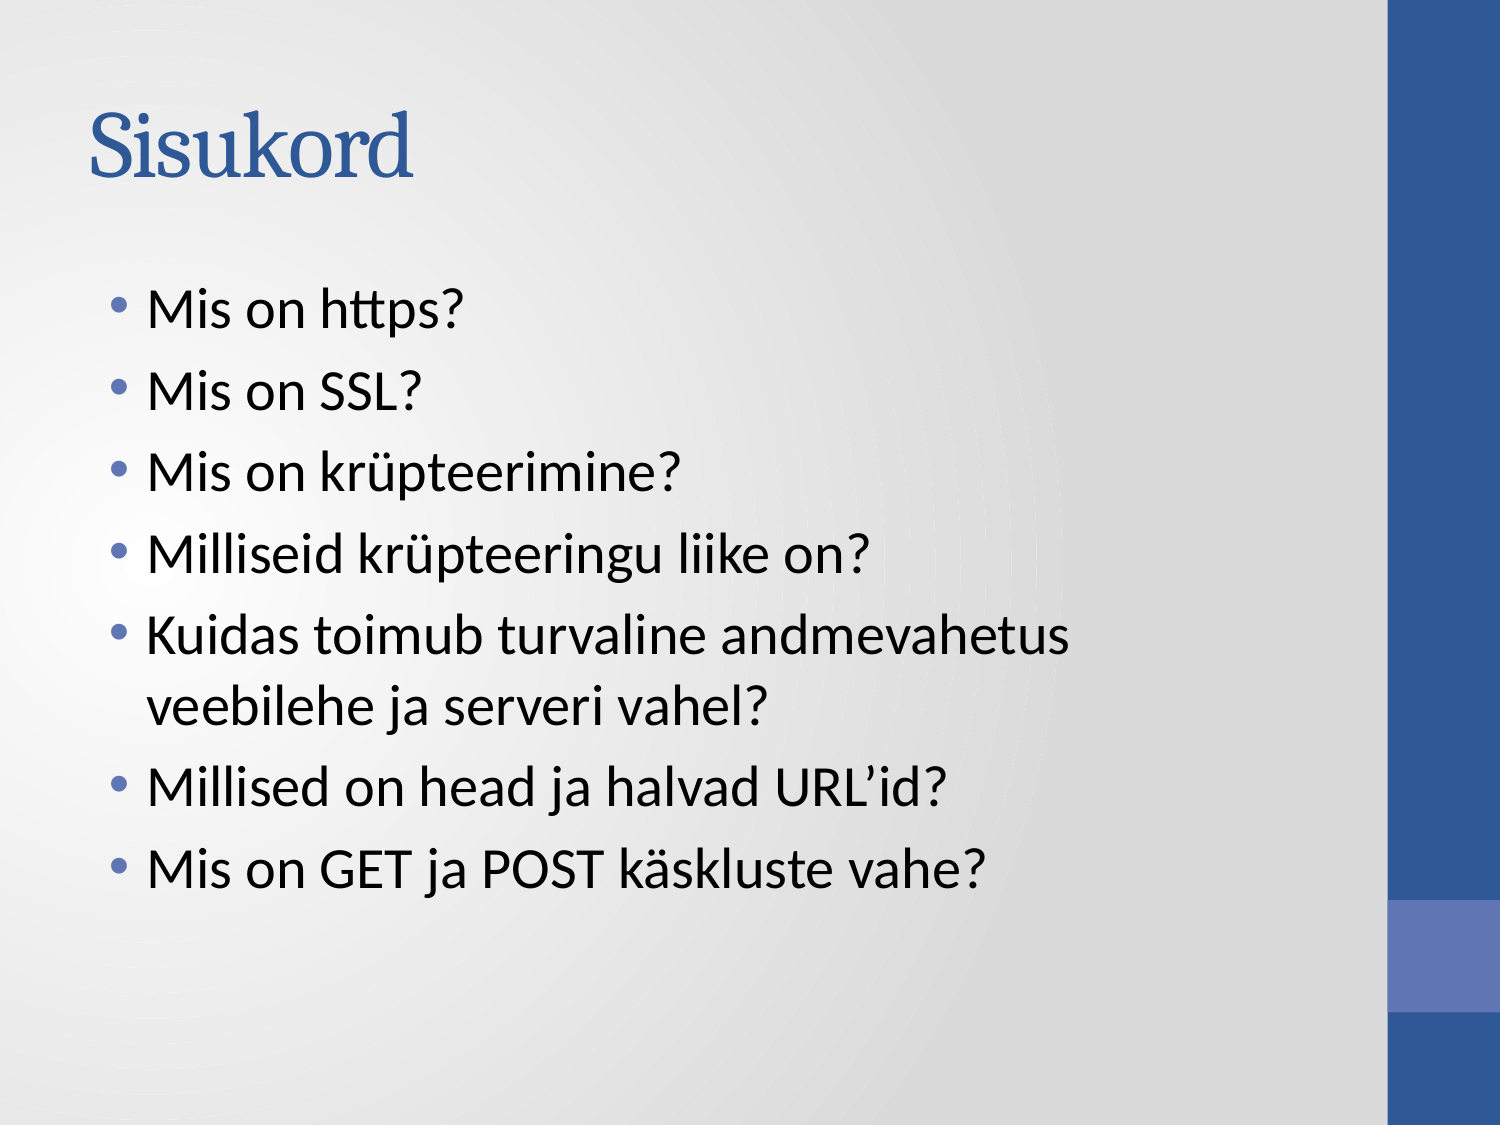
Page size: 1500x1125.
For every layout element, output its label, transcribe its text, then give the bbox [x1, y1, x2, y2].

list Mis on https? Mis on SSL? Mis on krüpteerimine? Milliseid krüpteeringu liike on? Kuidas toimub turvaline andmevahetus veebilehe ja serveri vahel? Millised on head ja halvad URL’id? Mis on GET ja POST käskluste vahe? [75, 262, 1325, 1050]
title Sisukord [75, 45, 1325, 233]
